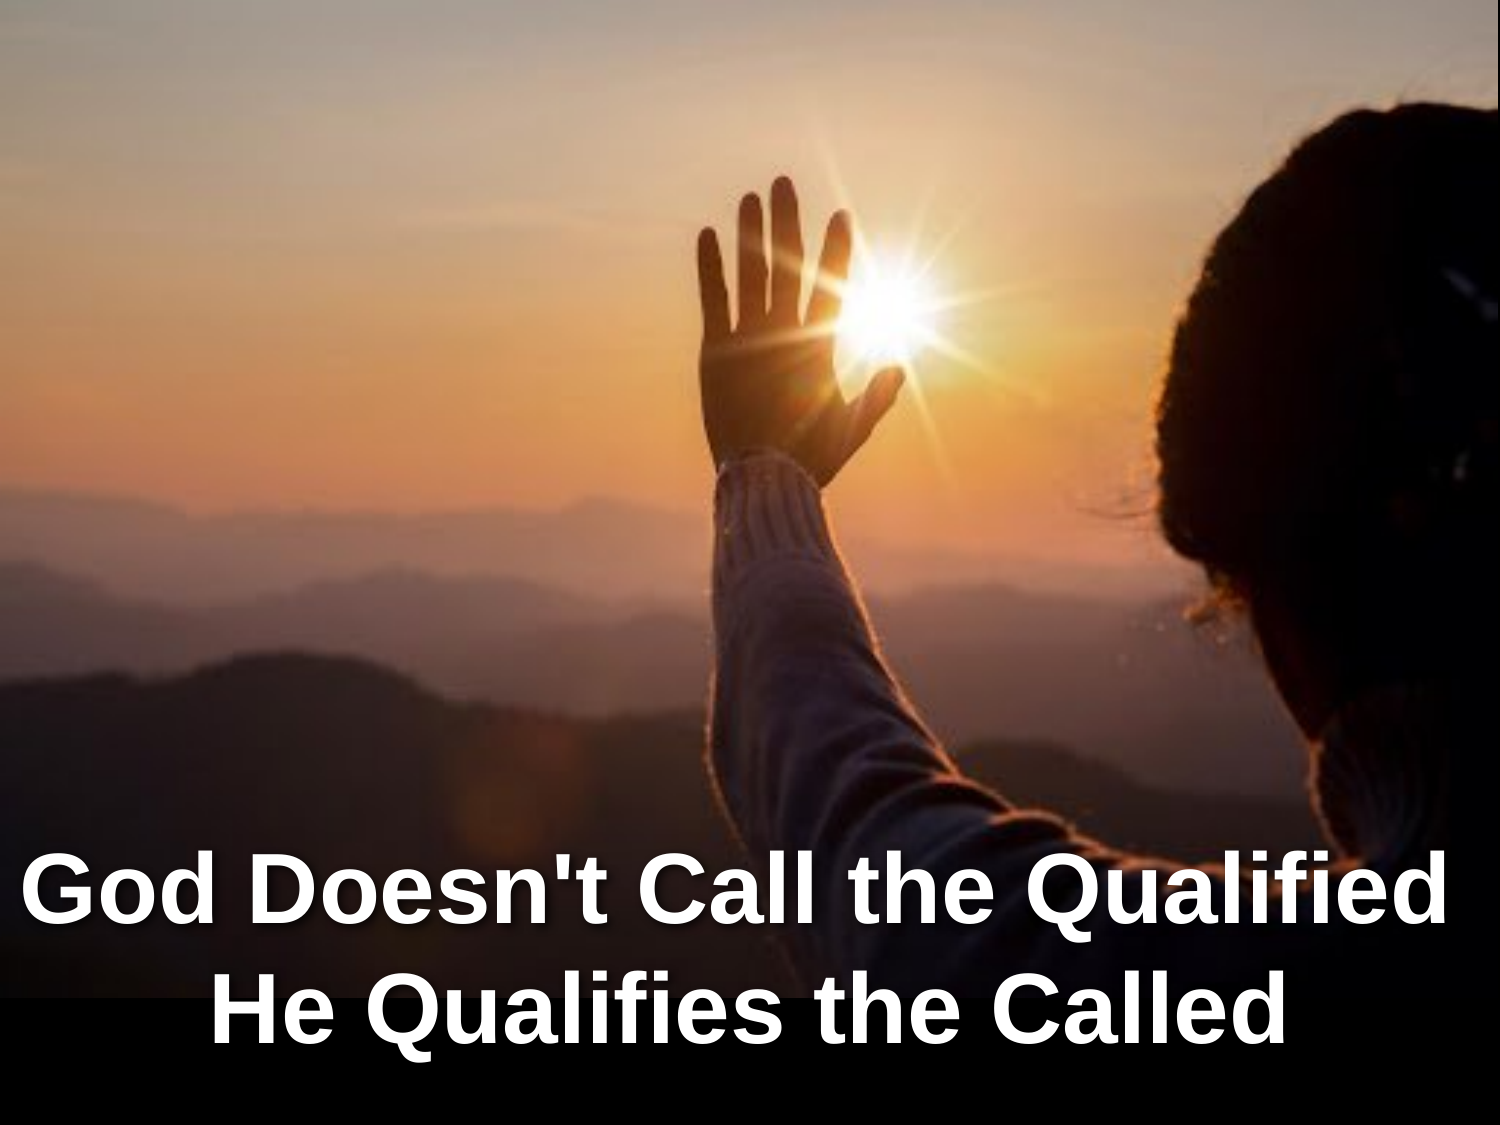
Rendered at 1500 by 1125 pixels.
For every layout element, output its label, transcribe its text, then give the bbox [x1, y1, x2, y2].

title God Doesn't Call the Qualified He Qualifies the Called [0, 1003, 1500, 1125]
picture [0, 0, 1498, 998]
